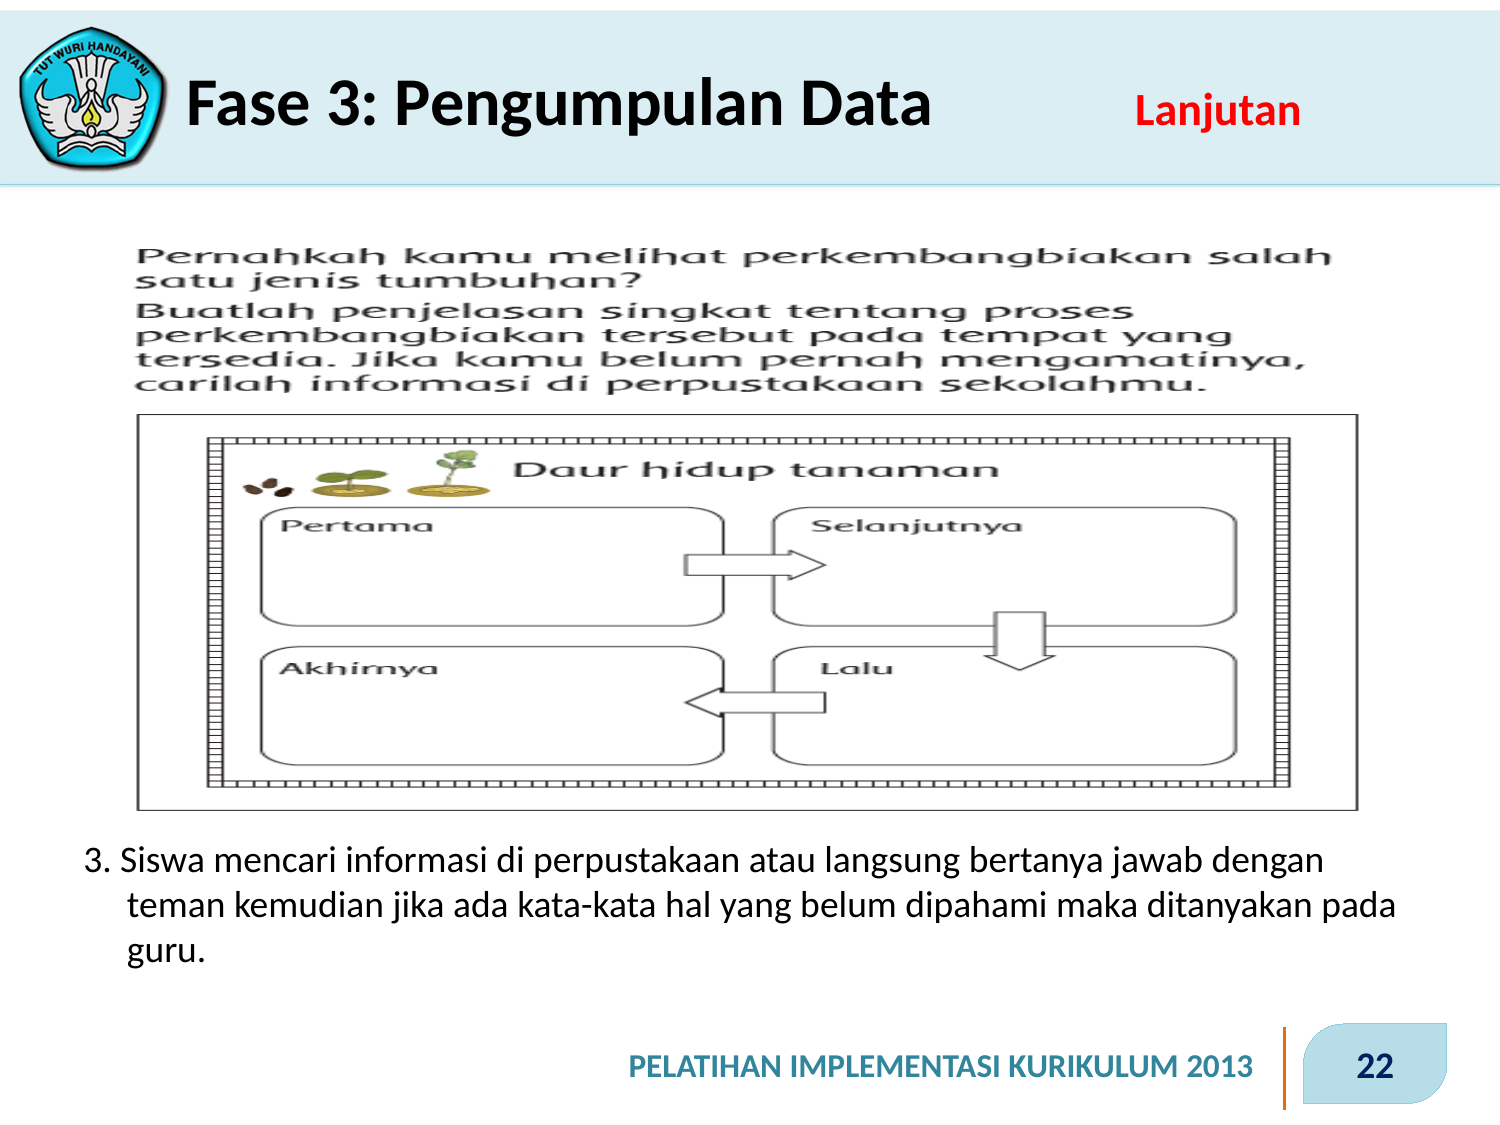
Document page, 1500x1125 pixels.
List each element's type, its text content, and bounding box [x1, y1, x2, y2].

title Fase 3: Pengumpulan Data Lanjutan [171, 33, 1447, 163]
picture [17, 22, 170, 175]
picture [123, 243, 1389, 823]
text_box 3. Siswa mencari informasi di perpustakaan atau langsung bertanya jawab dengan teman kemudian jika ada kata-kata hal yang belum dipahami maka ditanyakan pada guru. [68, 827, 1416, 1023]
